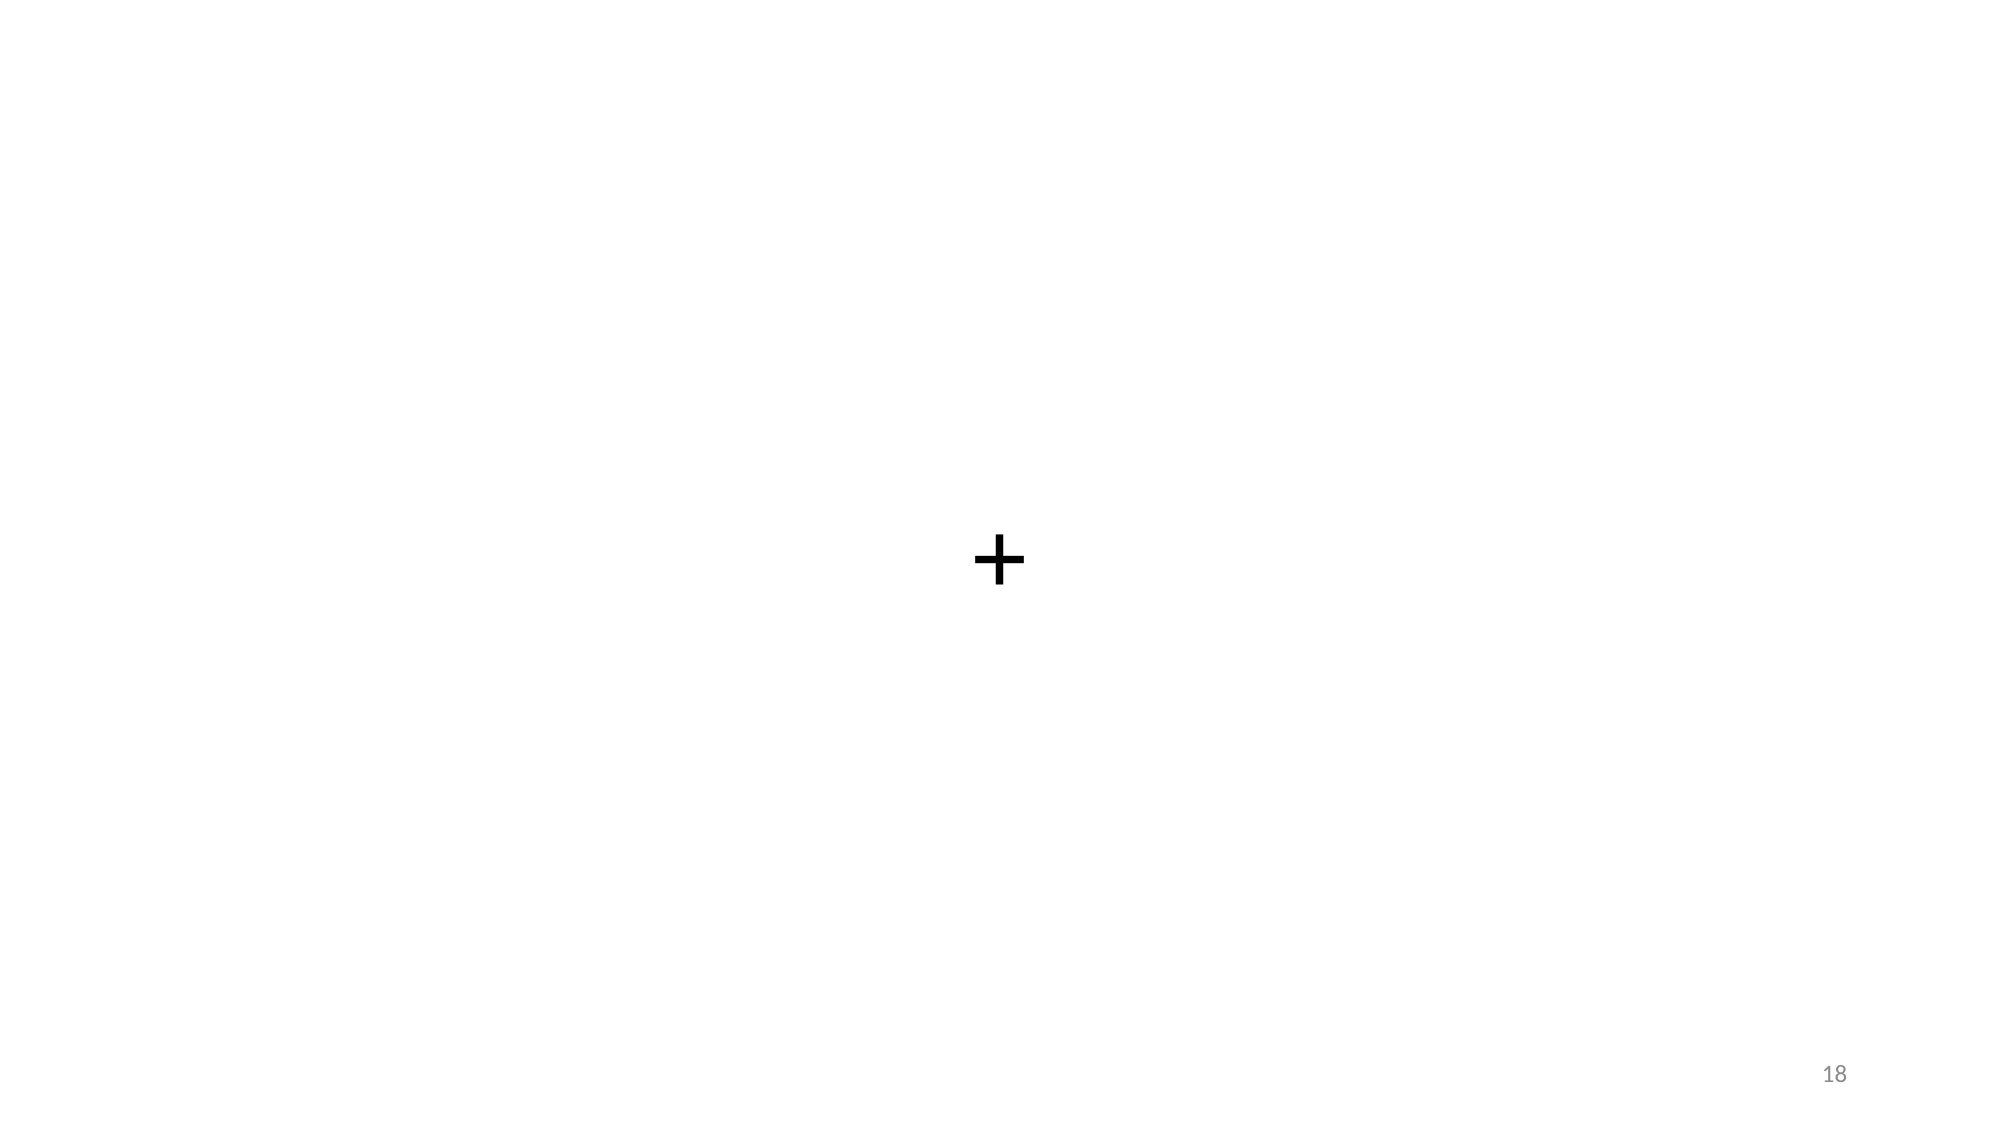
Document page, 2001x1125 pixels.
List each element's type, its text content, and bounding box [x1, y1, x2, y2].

slide_number 18 [1412, 1042, 1863, 1103]
title + [683, 498, 1317, 627]
